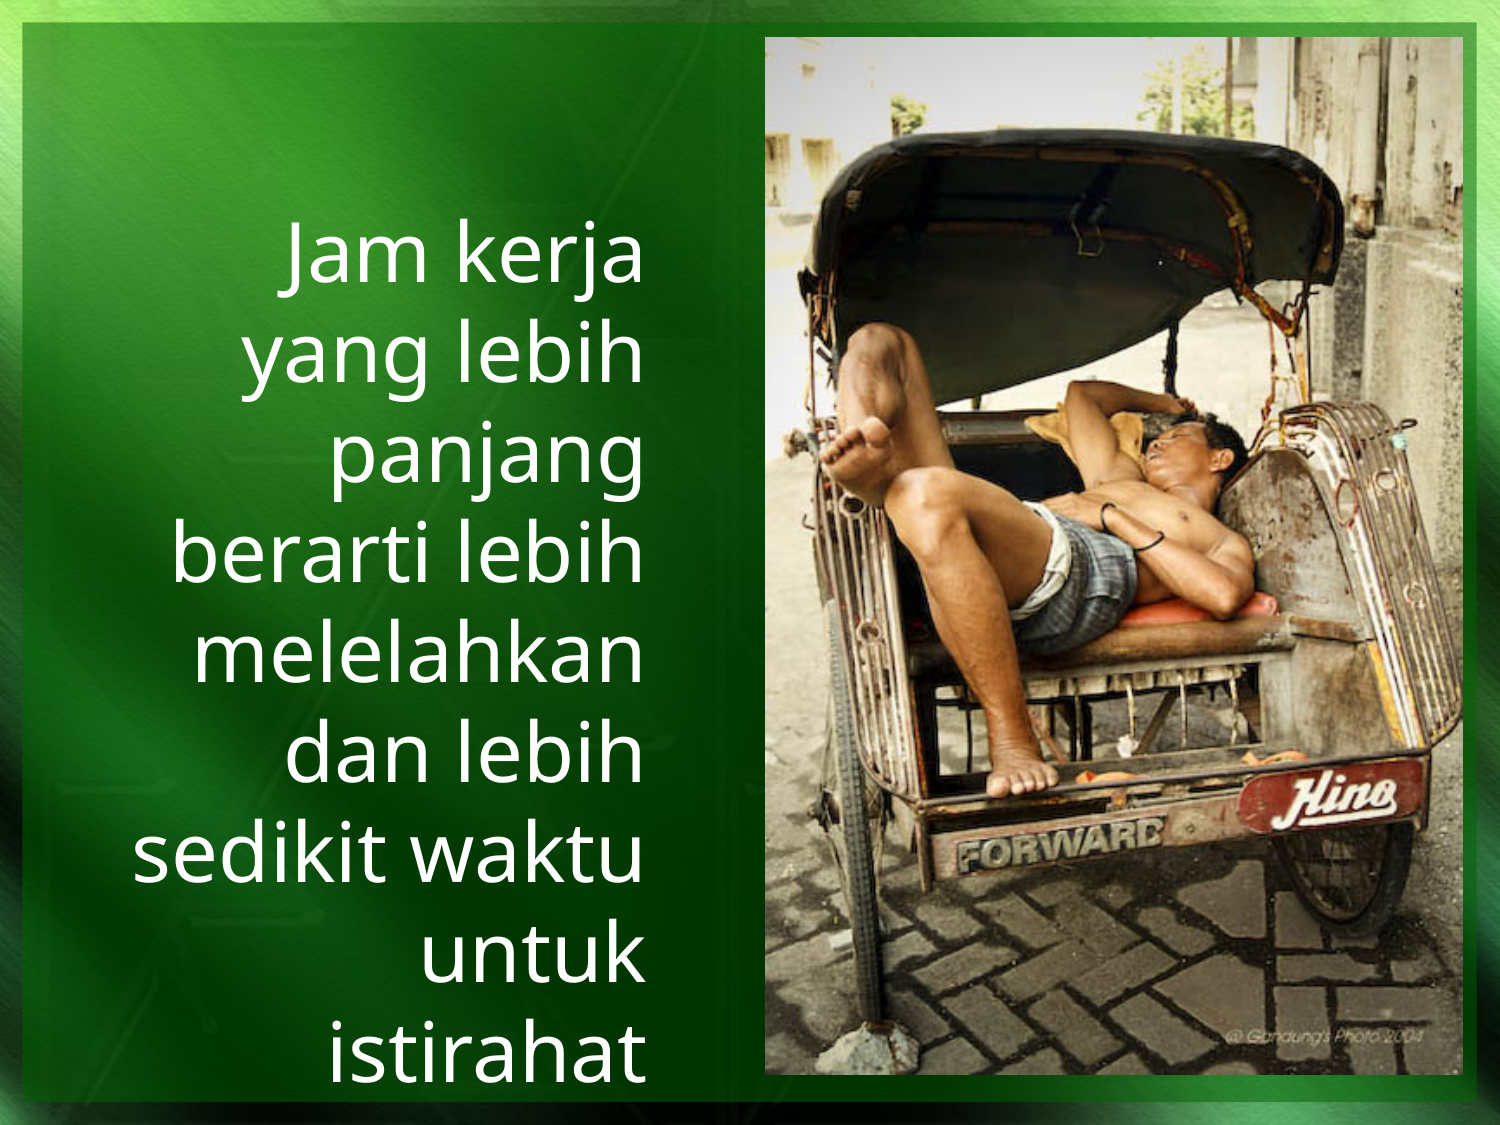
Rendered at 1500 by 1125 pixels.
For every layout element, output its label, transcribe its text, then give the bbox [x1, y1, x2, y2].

list Jam kerja yang lebih panjang berarti lebih melelahkan dan lebih sedikit waktu untuk istirahat [74, 74, 663, 1006]
picture [0, 0, 1500, 1125]
